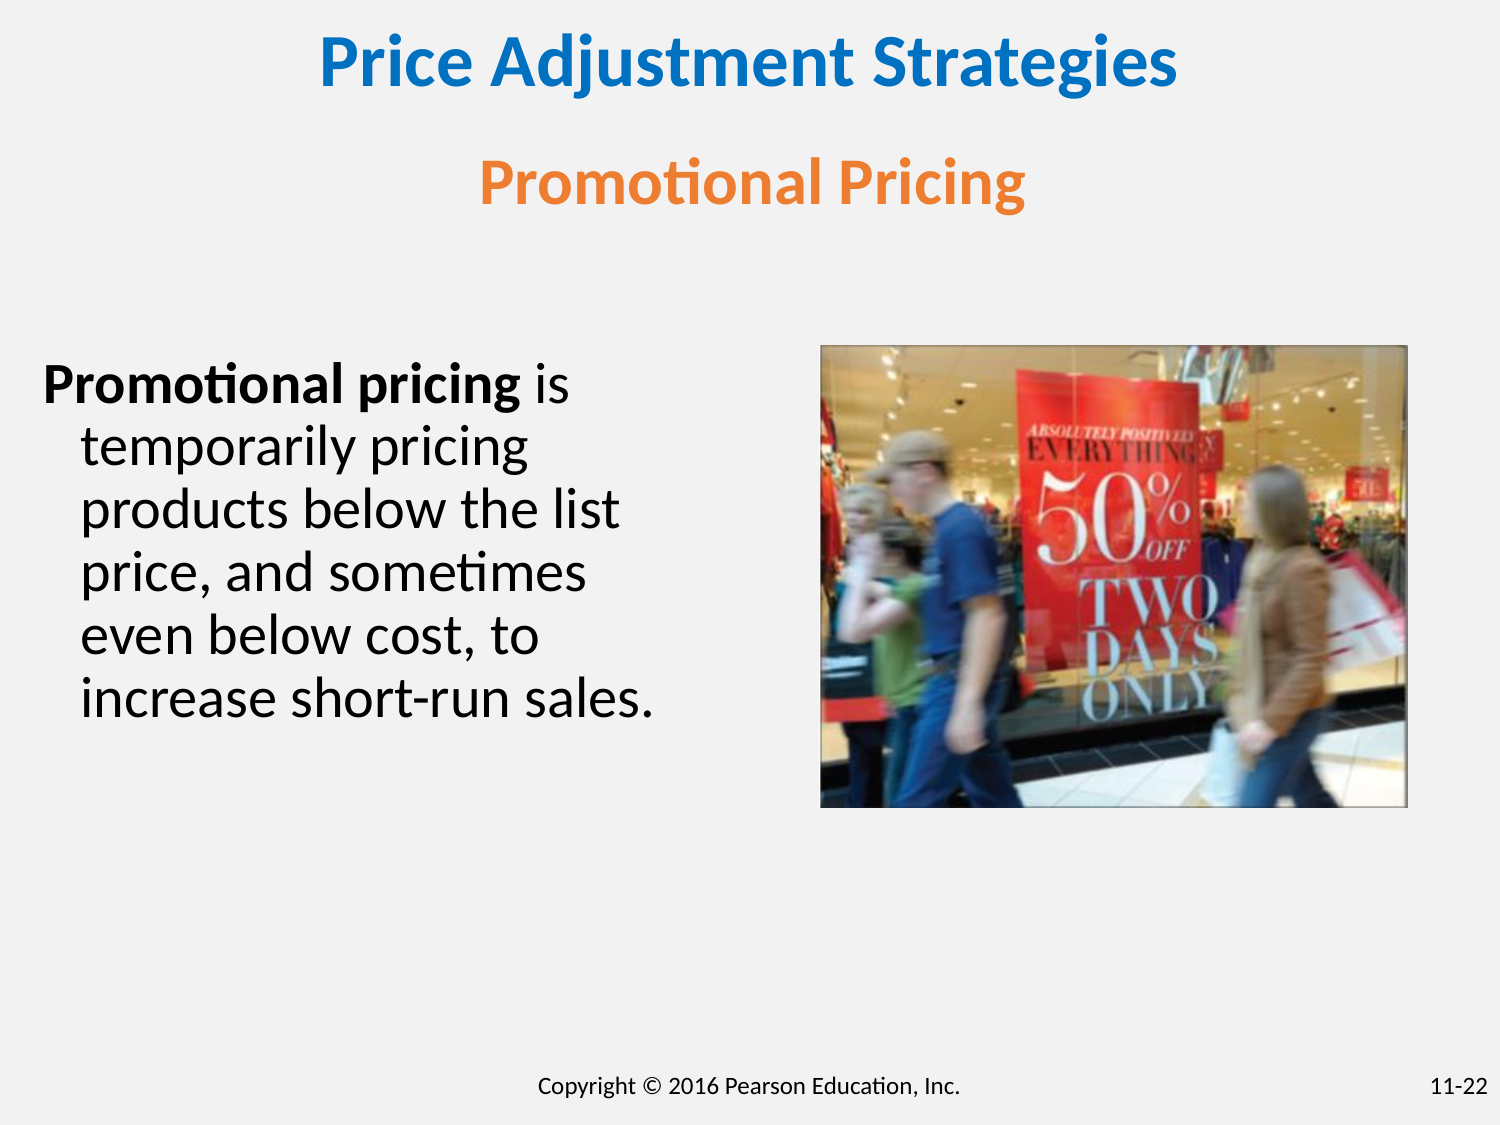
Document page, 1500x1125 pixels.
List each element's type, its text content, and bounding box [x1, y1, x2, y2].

text_box Copyright © 2016 Pearson Education, Inc. [432, 1062, 1068, 1108]
picture [819, 345, 1408, 808]
text_box Price Adjustment Strategies [112, 20, 1388, 109]
list Promotional pricing is temporarily pricing products below the list price, and sometimes even below cost, to increase short-run sales. [28, 345, 687, 880]
text_box Promotional Pricing [152, 130, 1355, 226]
text_box 11-22 [1359, 1062, 1500, 1108]
